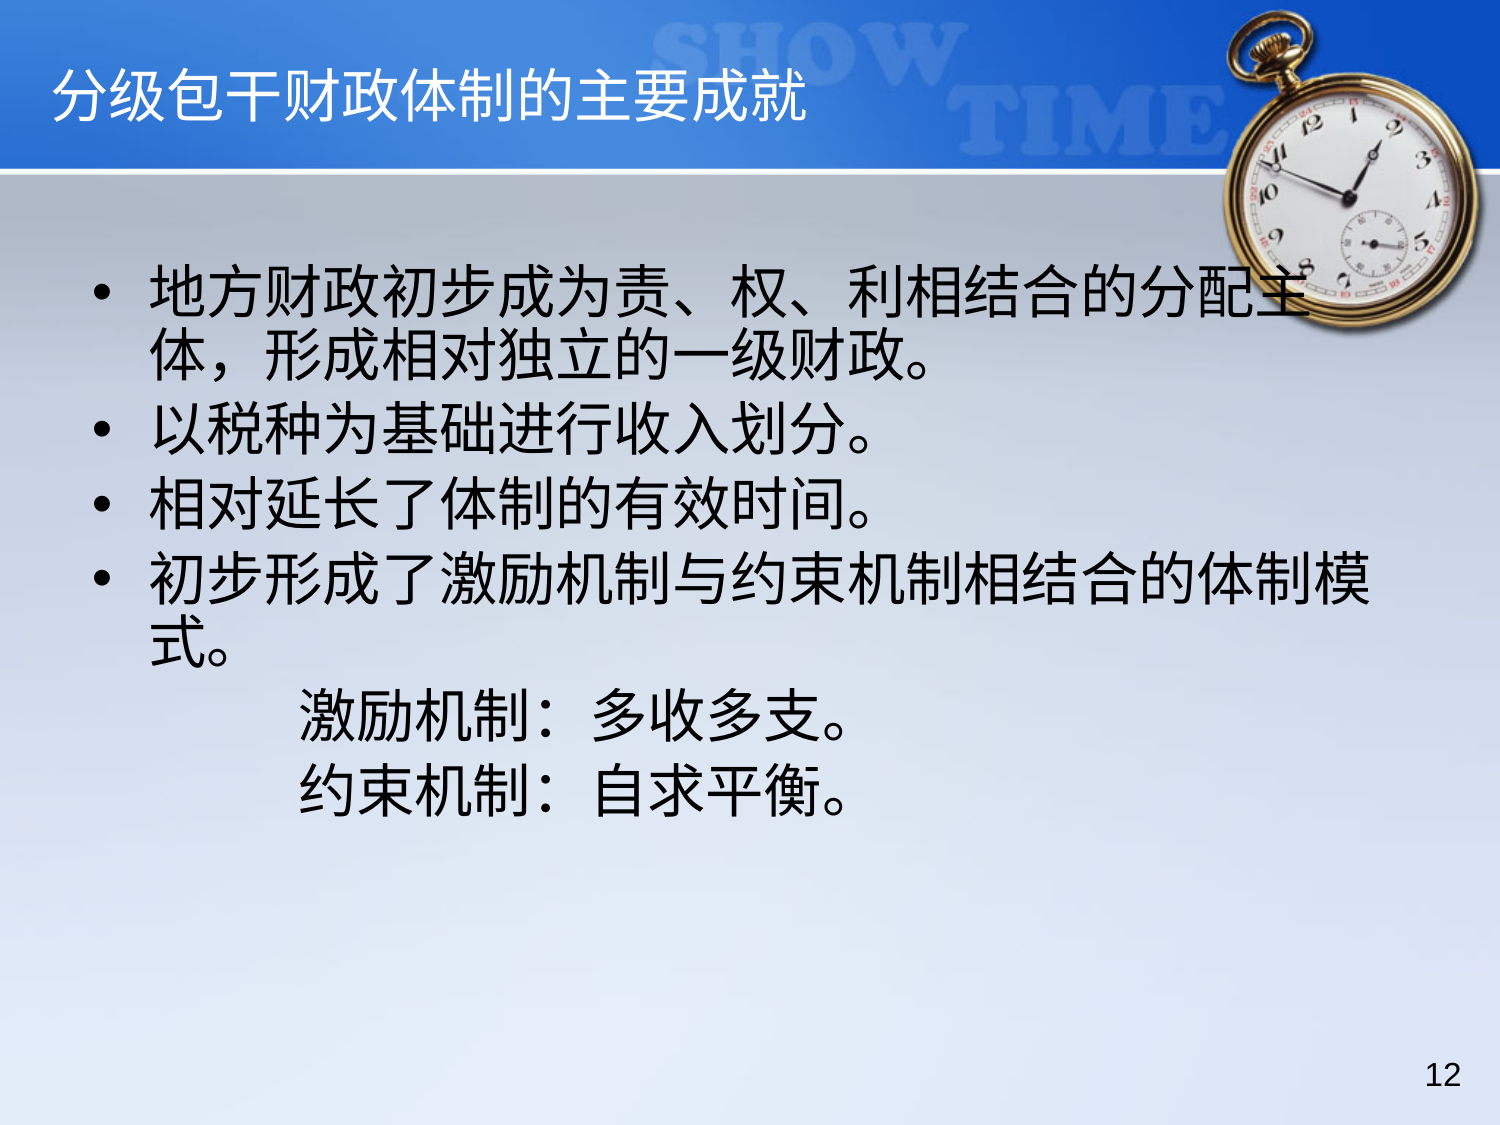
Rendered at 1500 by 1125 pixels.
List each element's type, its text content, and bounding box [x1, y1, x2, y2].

list 地方财政初步成为责、权、利相结合的分配主体，形成相对独立的一级财政。 以税种为基础进行收入划分。 相对延长了体制的有效时间。 初步形成了激励机制与约束机制相结合的体制模式。 激励机制：多收多支。 约束机制：自求平衡。 [76, 255, 1427, 858]
picture [0, 0, 1500, 1125]
title 分级包干财政体制的主要成就 [35, 35, 1223, 155]
slide_number 12 [1074, 1042, 1477, 1103]
